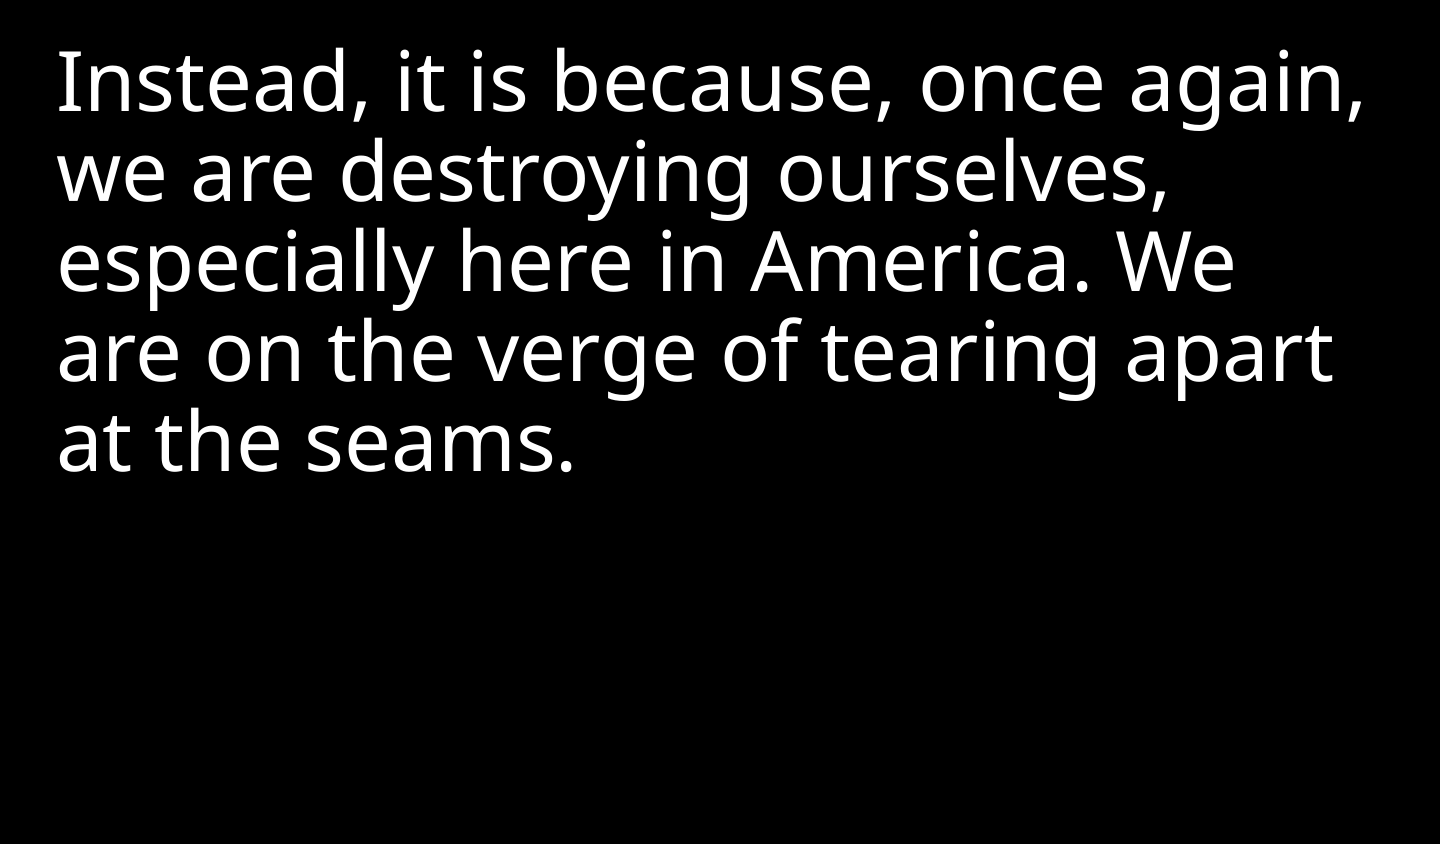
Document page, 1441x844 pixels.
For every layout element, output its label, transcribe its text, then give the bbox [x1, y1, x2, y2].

list Instead, it is because, once again, we are destroying ourselves, especially here in America. We are on the verge of tearing apart at the seams. [45, 34, 1396, 844]
